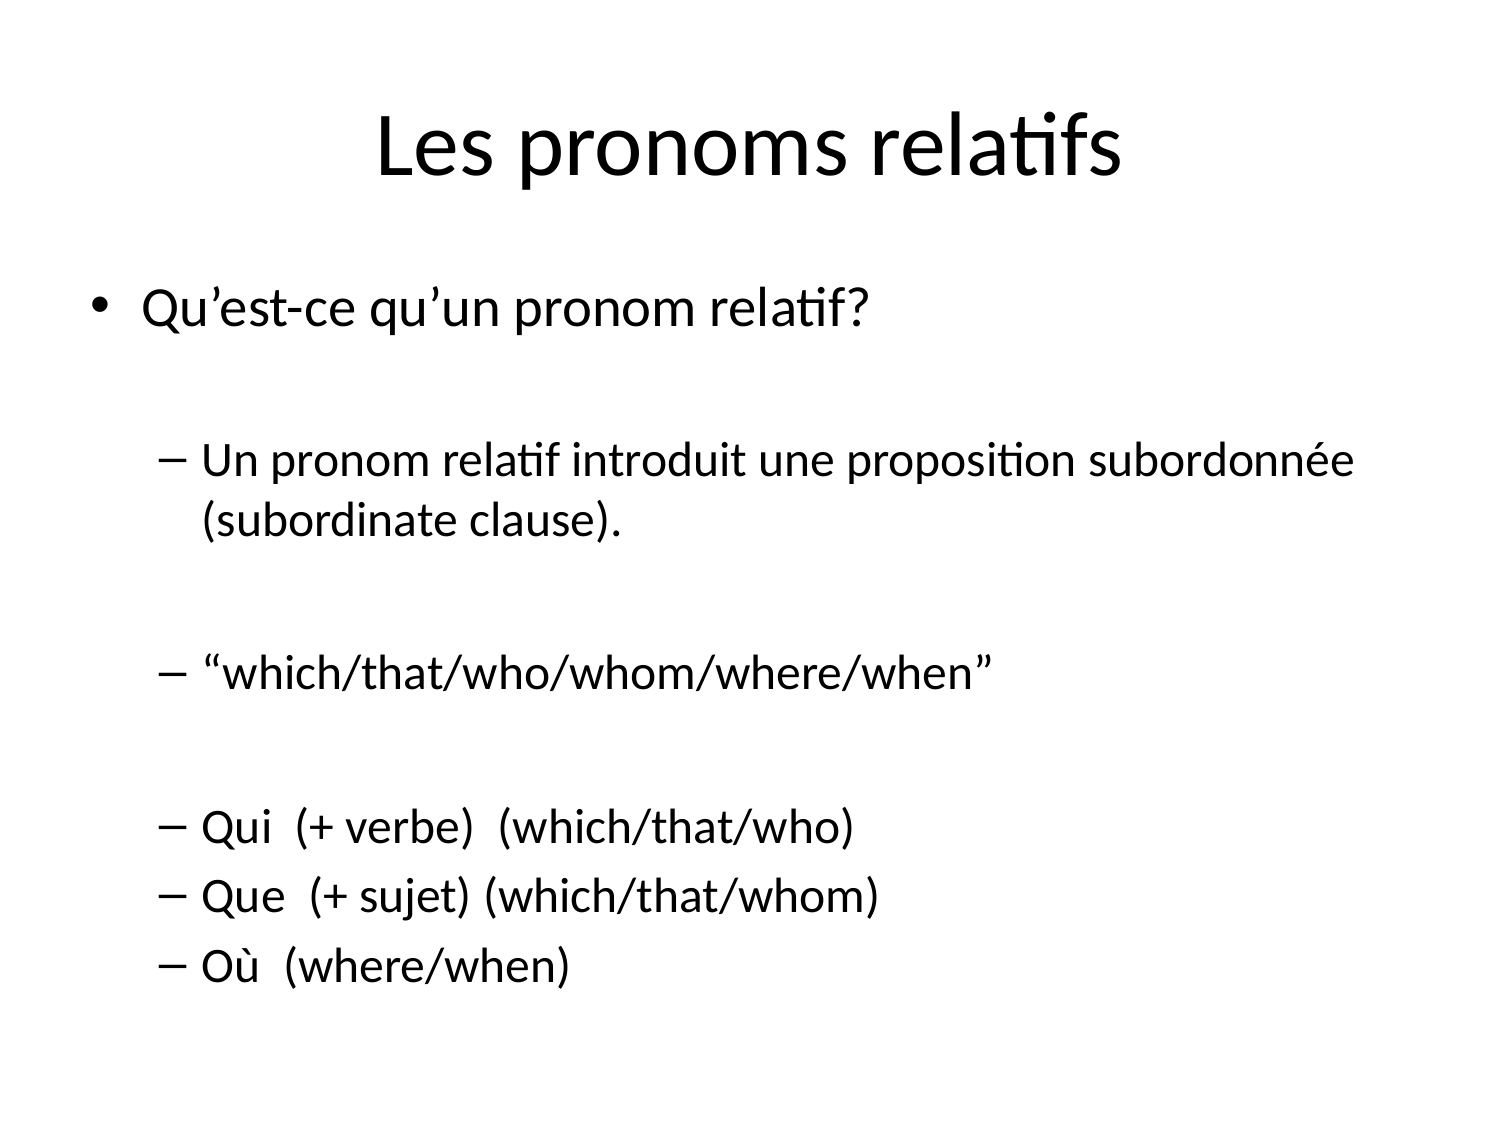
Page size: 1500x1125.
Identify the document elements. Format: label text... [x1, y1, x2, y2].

title Les pronoms relatifs [75, 45, 1425, 233]
list Qu’est-ce qu’un pronom relatif? Un pronom relatif introduit une proposition subordonnée (subordinate clause). “which/that/who/whom/where/when” Qui (+ verbe) (which/that/who) Que (+ sujet) (which/that/whom) Où (where/when) [75, 262, 1425, 1005]
